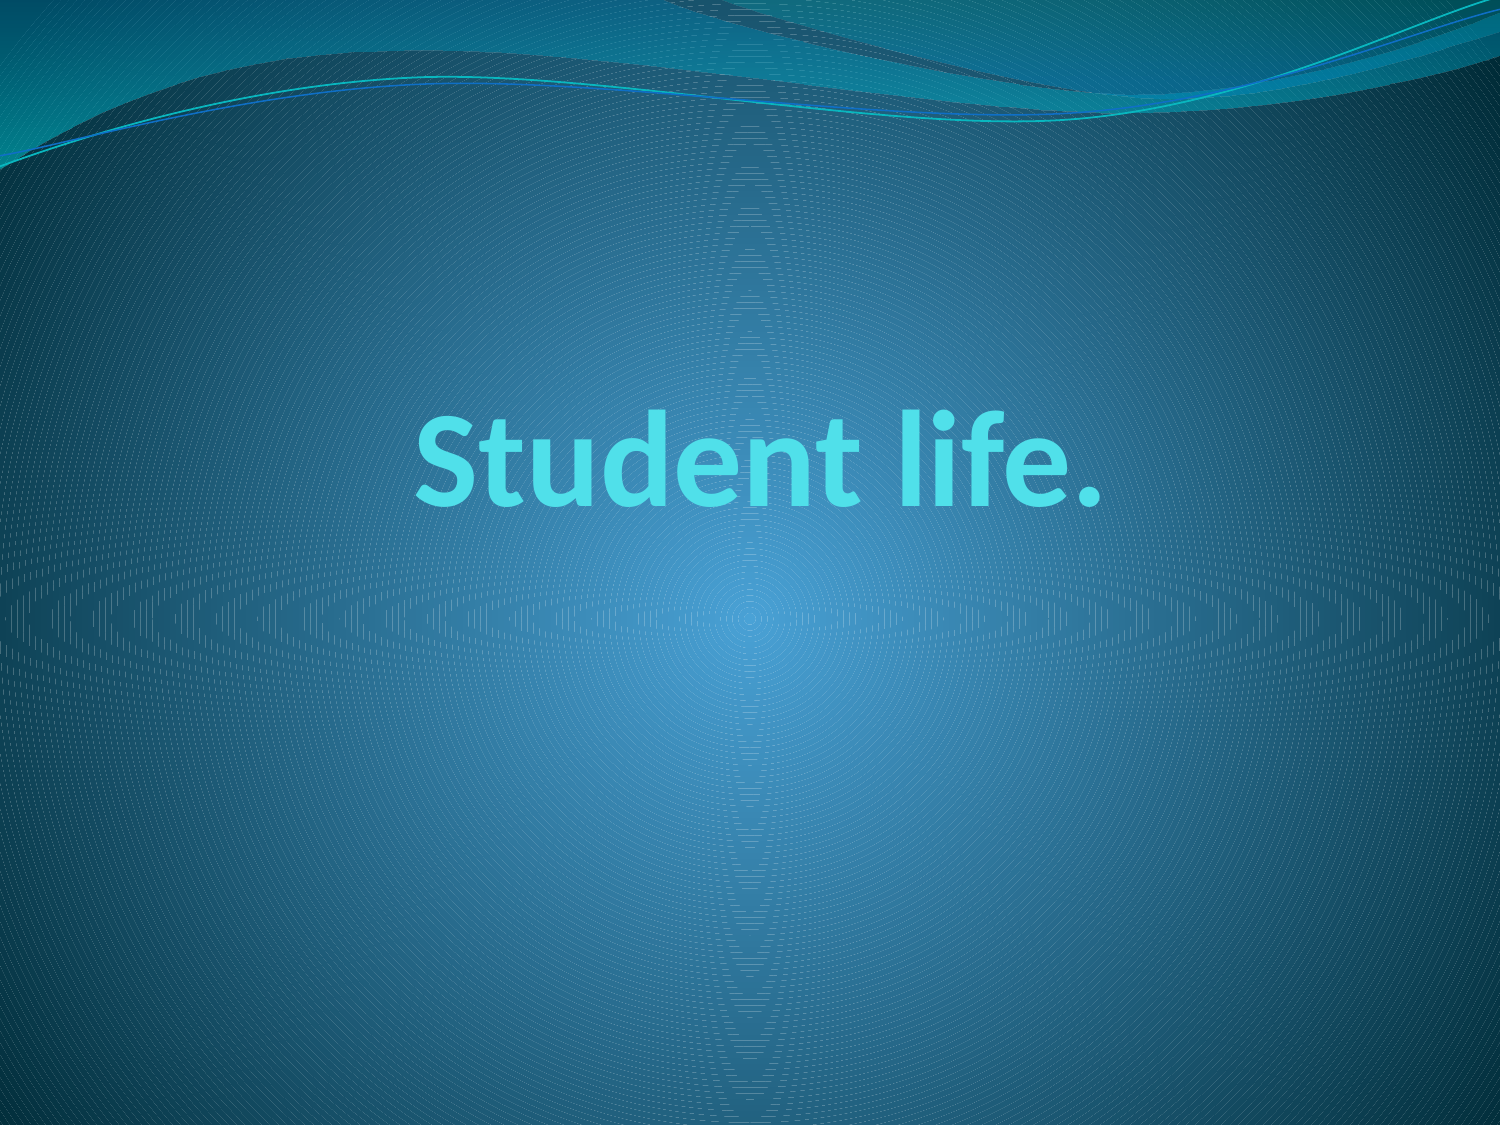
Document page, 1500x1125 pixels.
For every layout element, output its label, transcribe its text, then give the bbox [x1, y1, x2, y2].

title Student life. [0, 234, 1113, 535]
